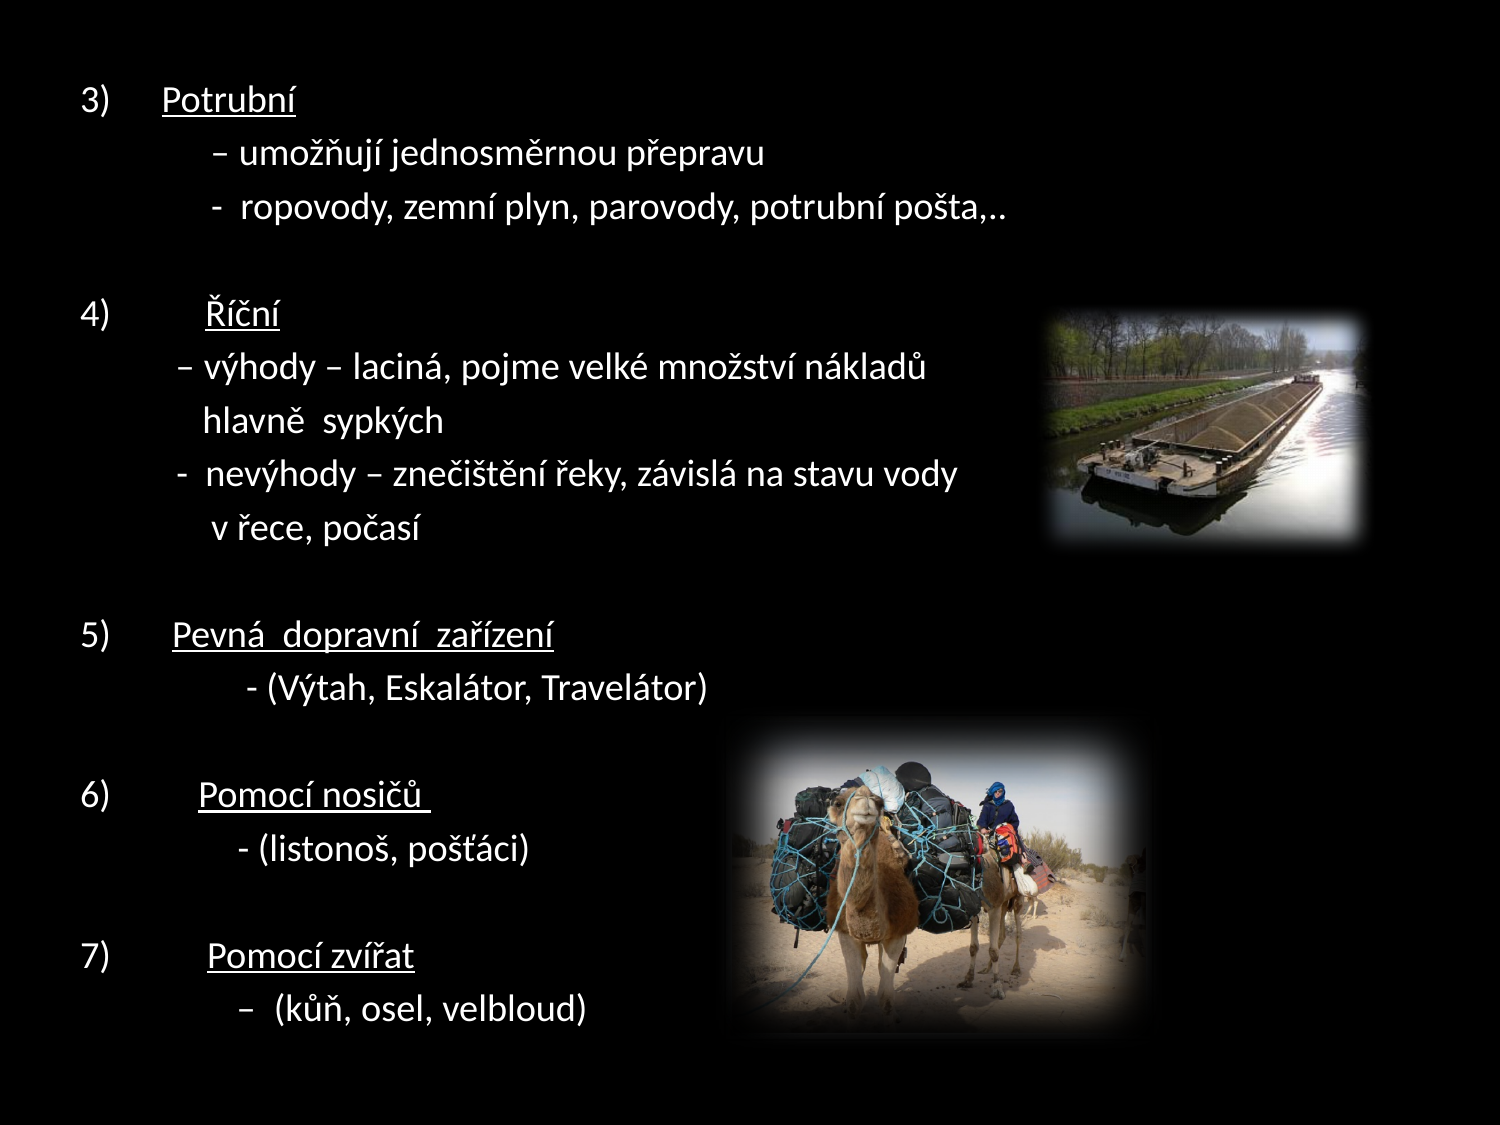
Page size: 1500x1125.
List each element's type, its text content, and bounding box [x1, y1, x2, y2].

picture [714, 703, 1164, 1051]
list Potrubní – umožňují jednosměrnou přepravu - ropovody, zemní plyn, parovody, potrubní pošta,.. Říční – výhody – laciná, pojme velké množství nákladů hlavně sypkých - nevýhody – znečištění řeky, závislá na stavu vody v řece, počasí 5) Pevná dopravní zařízení - (Výtah, Eskalátor, Travelátor) 6) Pomocí nosičů - (listonoš, pošťáci) 7) Pomocí zvířat – (kůň, osel, velbloud) [64, 66, 1415, 1047]
picture [1033, 302, 1377, 560]
